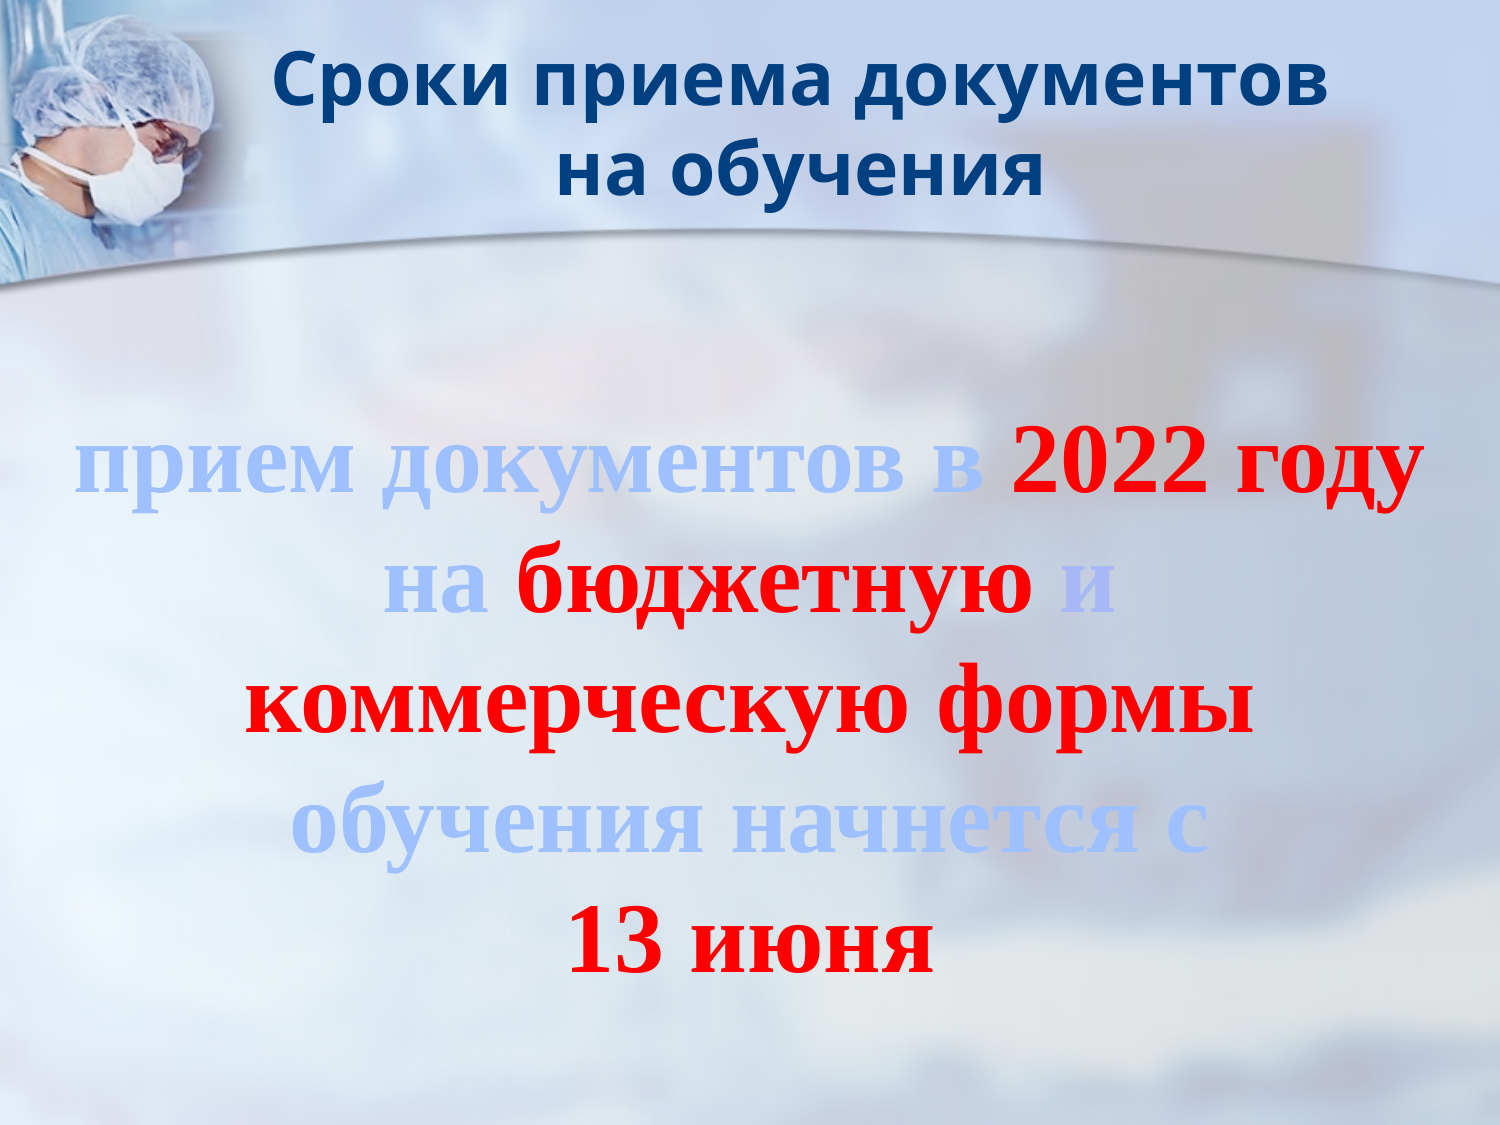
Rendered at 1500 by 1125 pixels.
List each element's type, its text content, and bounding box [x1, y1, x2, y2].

text_box прием документов в 2022 году на бюджетную и коммерческую формы обучения начнется с 13 июня [29, 385, 1471, 1000]
title Сроки приема документов на обучения [194, 78, 1408, 254]
picture [0, 0, 1500, 1125]
